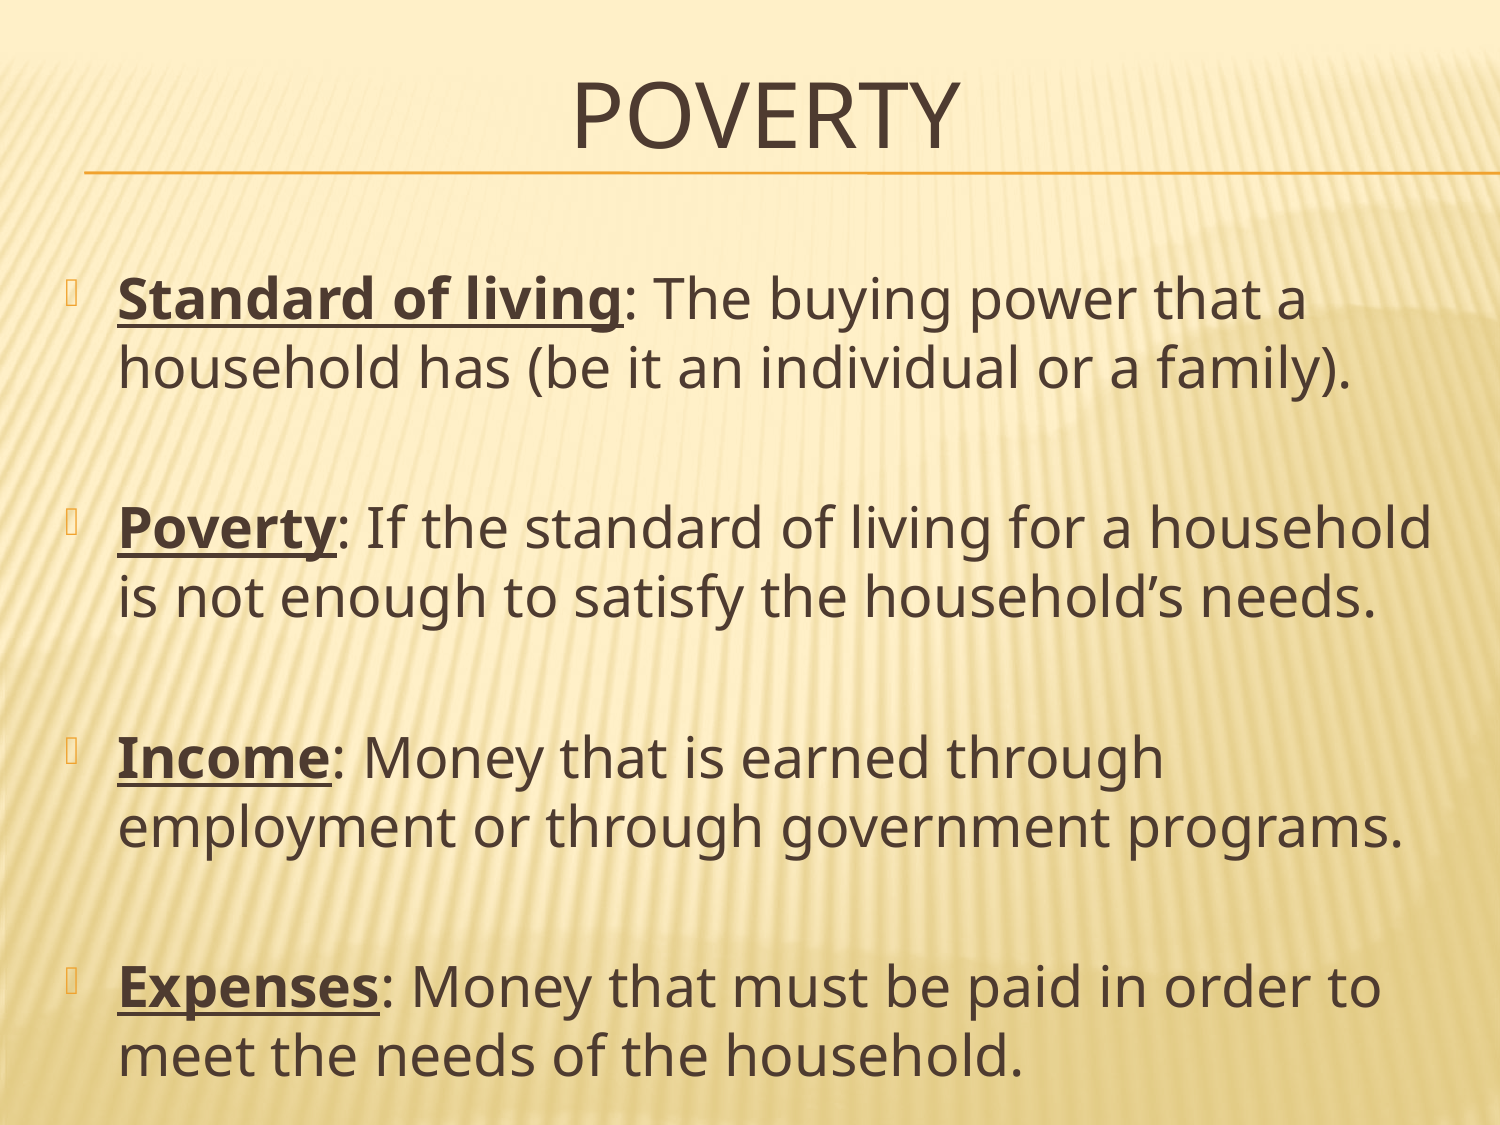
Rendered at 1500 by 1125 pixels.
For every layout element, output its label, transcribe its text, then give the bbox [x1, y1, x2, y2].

list Standard of living: The buying power that a household has (be it an individual or a family). Poverty: If the standard of living for a household is not enough to satisfy the household’s needs. Income: Money that is earned through employment or through government programs. Expenses: Money that must be paid in order to meet the needs of the household. [50, 254, 1475, 1106]
title poverty [53, 42, 1479, 181]
